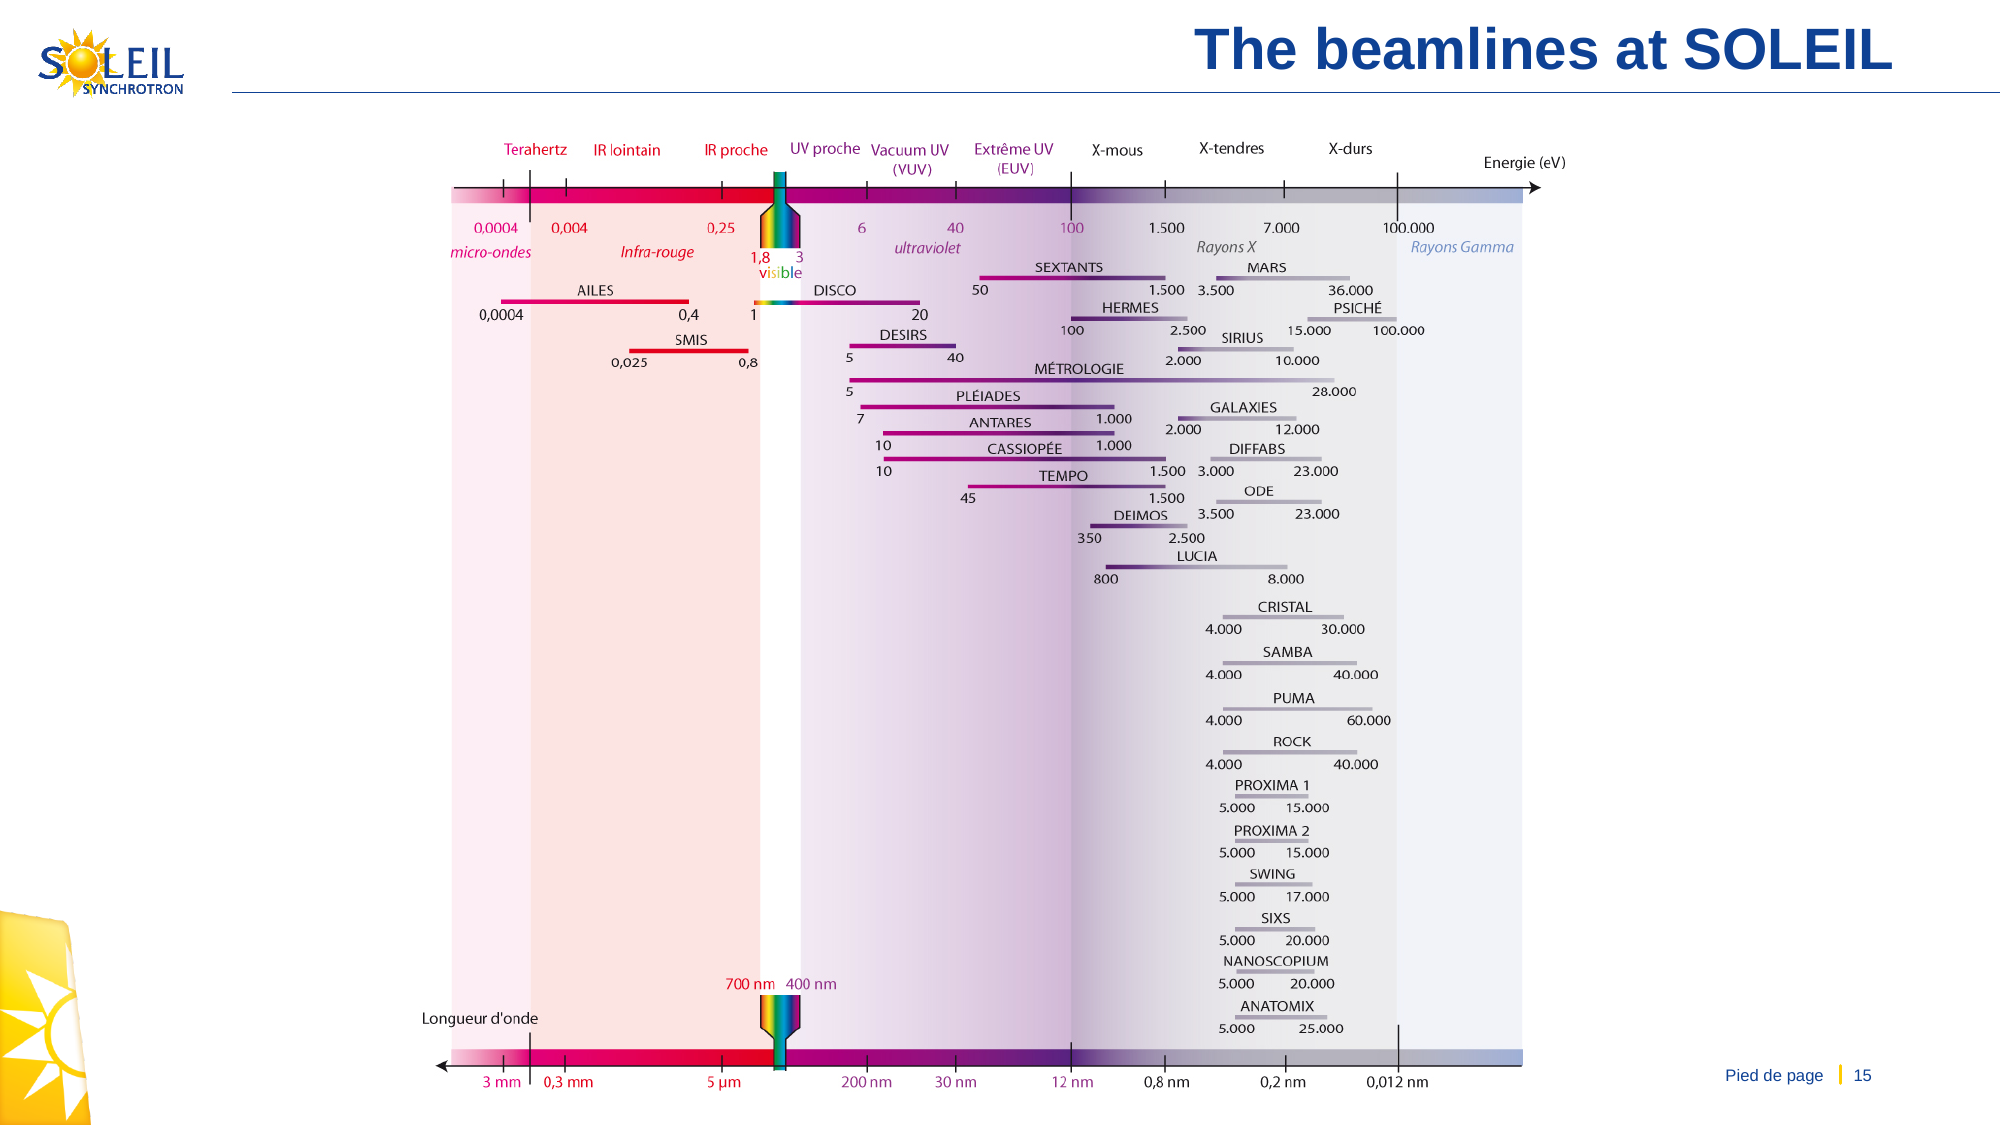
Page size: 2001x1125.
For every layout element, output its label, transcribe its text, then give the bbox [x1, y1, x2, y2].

picture [0, 910, 91, 1125]
title The beamlines at SOLEIL [90, 0, 1910, 93]
slide_number 15 [1838, 1045, 1910, 1105]
picture [417, 136, 1582, 1094]
picture [11, 11, 202, 118]
footer Pied de page [137, 1045, 1838, 1105]
